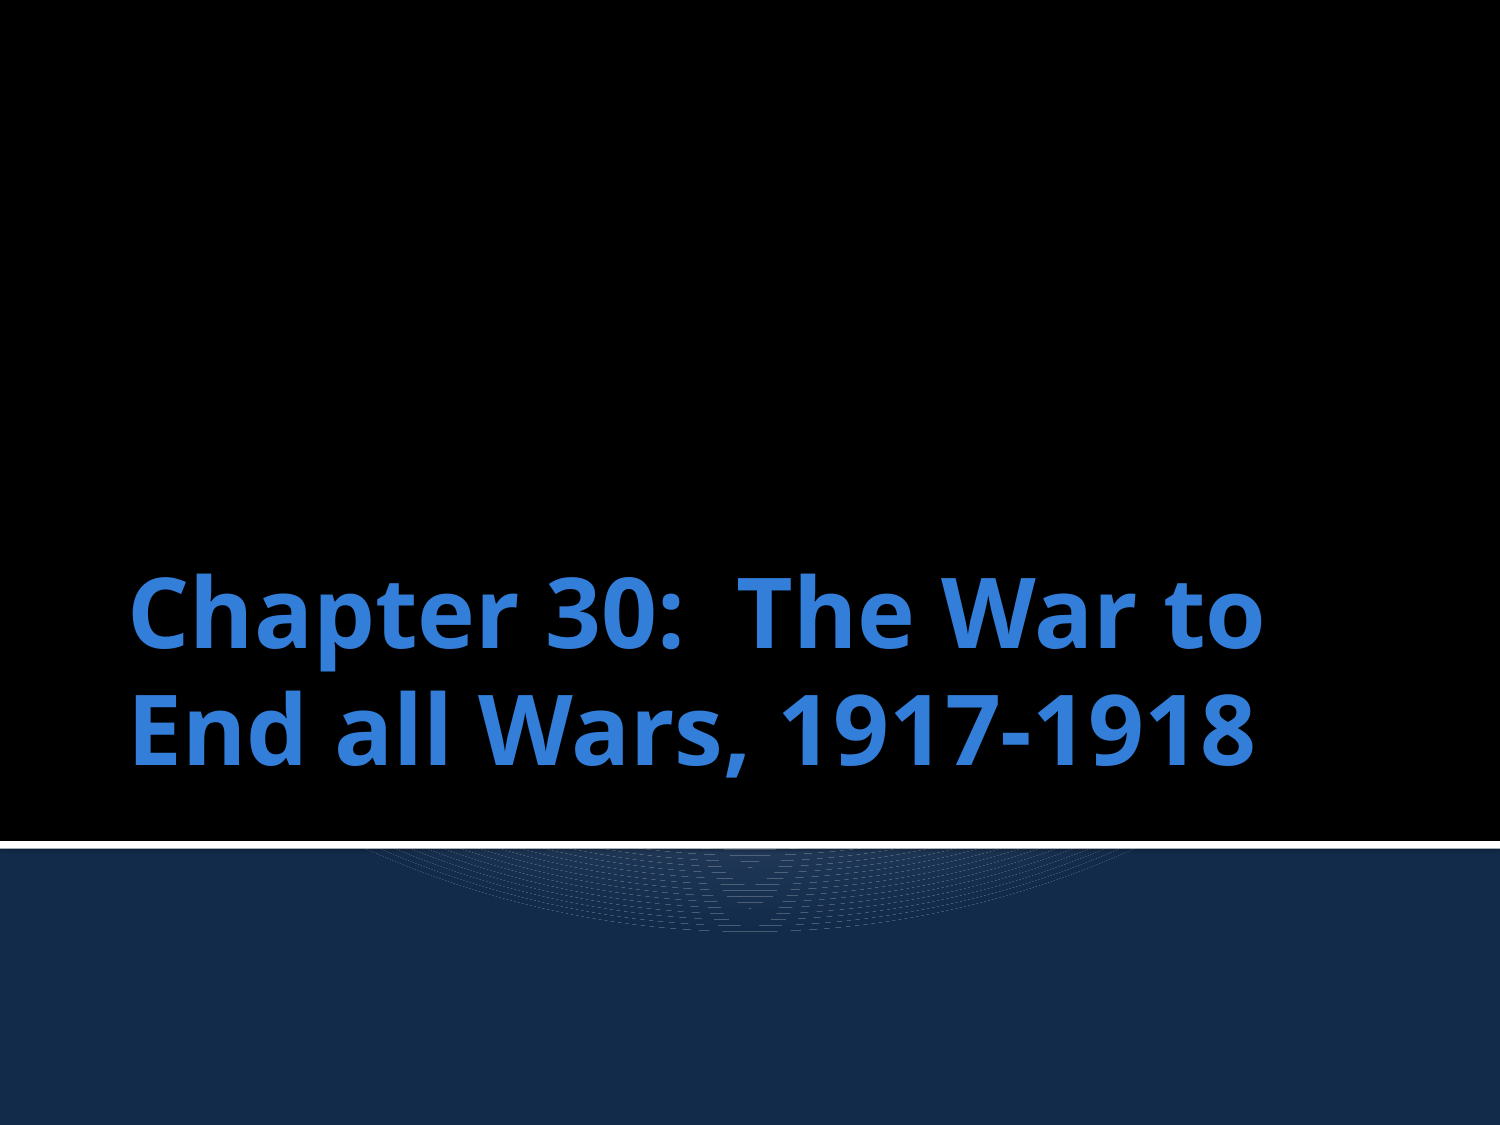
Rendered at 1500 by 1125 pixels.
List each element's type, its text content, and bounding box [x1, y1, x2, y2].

title Chapter 30: The War to End all Wars, 1917-1918 [112, 550, 1438, 825]
